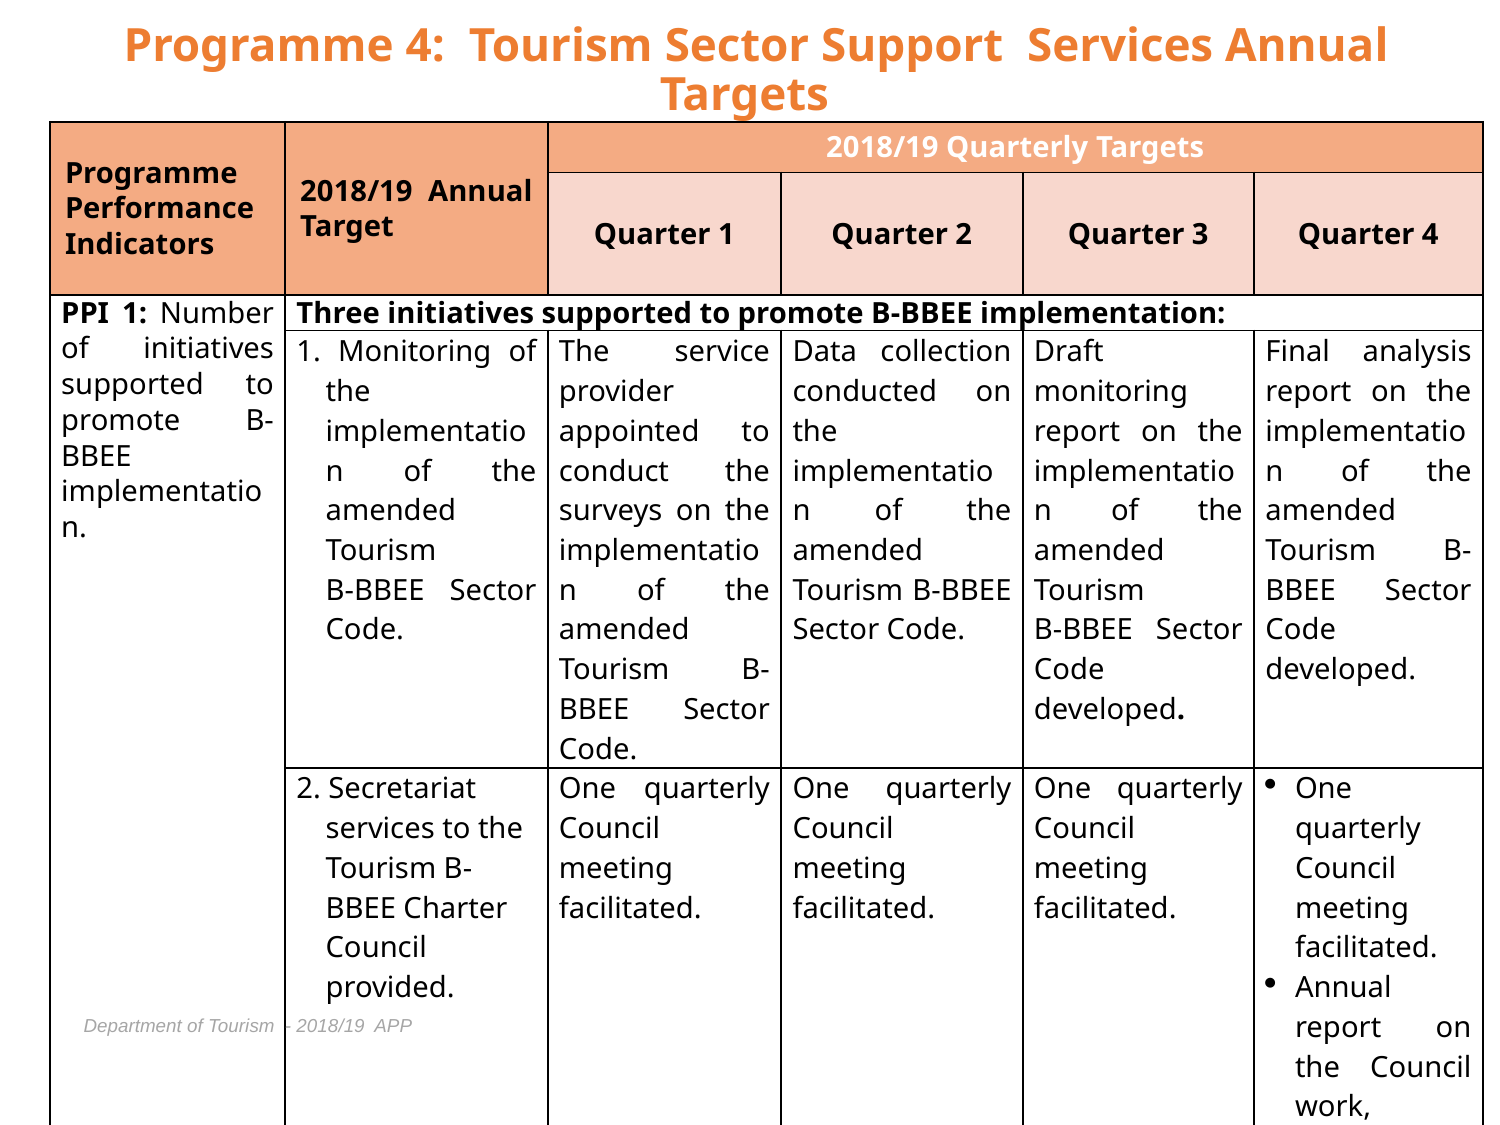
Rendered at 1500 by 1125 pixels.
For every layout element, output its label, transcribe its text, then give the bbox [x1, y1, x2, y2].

table_cell Draft monitoring report on the implementation of the amended Tourism B-BBEE Sector Code developed. [1024, 331, 1253, 767]
table_cell Final analysis report on the implementation of the amended Tourism B-BBEE Sector Code developed. [1255, 331, 1482, 767]
table_cell Quarter 1 [549, 173, 780, 294]
table_header 2018/19 Quarterly Targets [549, 123, 1482, 172]
table_cell Quarter 4 [1255, 173, 1482, 294]
table_cell Quarter 3 [1024, 173, 1253, 294]
table_cell 1. Monitoring of the implementation of the amended Tourism B-BBEE Sector Code. [286, 331, 547, 767]
table_cell One quarterly Council meeting facilitated. [1024, 769, 1253, 1125]
table_cell Quarter 2 [782, 173, 1022, 294]
footer Department of Tourism - 2018/19 APP [68, 1006, 473, 1061]
table_cell One quarterly Council meeting facilitated. [782, 769, 1022, 1125]
table_cell One quarterly Council meeting facilitated. Annual report on the Council work, developed. [1255, 769, 1482, 1125]
table_cell One quarterly Council meeting facilitated. [549, 769, 780, 1125]
table_header Programme Performance Indicators [51, 123, 284, 294]
table_cell The service provider appointed to conduct the surveys on the implementation of the amended Tourism B-BBEE Sector Code. [549, 331, 780, 767]
table_cell PPI 1: Number of initiatives supported to promote B-BBEE implementation. [51, 296, 284, 1125]
table_cell Three initiatives supported to promote B-BBEE implementation: [286, 296, 1482, 330]
table_cell 2. Secretariat services to the Tourism B-BBEE Charter Council provided. [286, 769, 547, 1125]
table_cell Data collection conducted on the implementation of the amended Tourism B-BBEE Sector Code. [782, 331, 1022, 767]
title Programme 4: Tourism Sector Support Services Annual Targets [42, 20, 1471, 122]
table_header 2018/19 Annual Target [286, 123, 547, 294]
